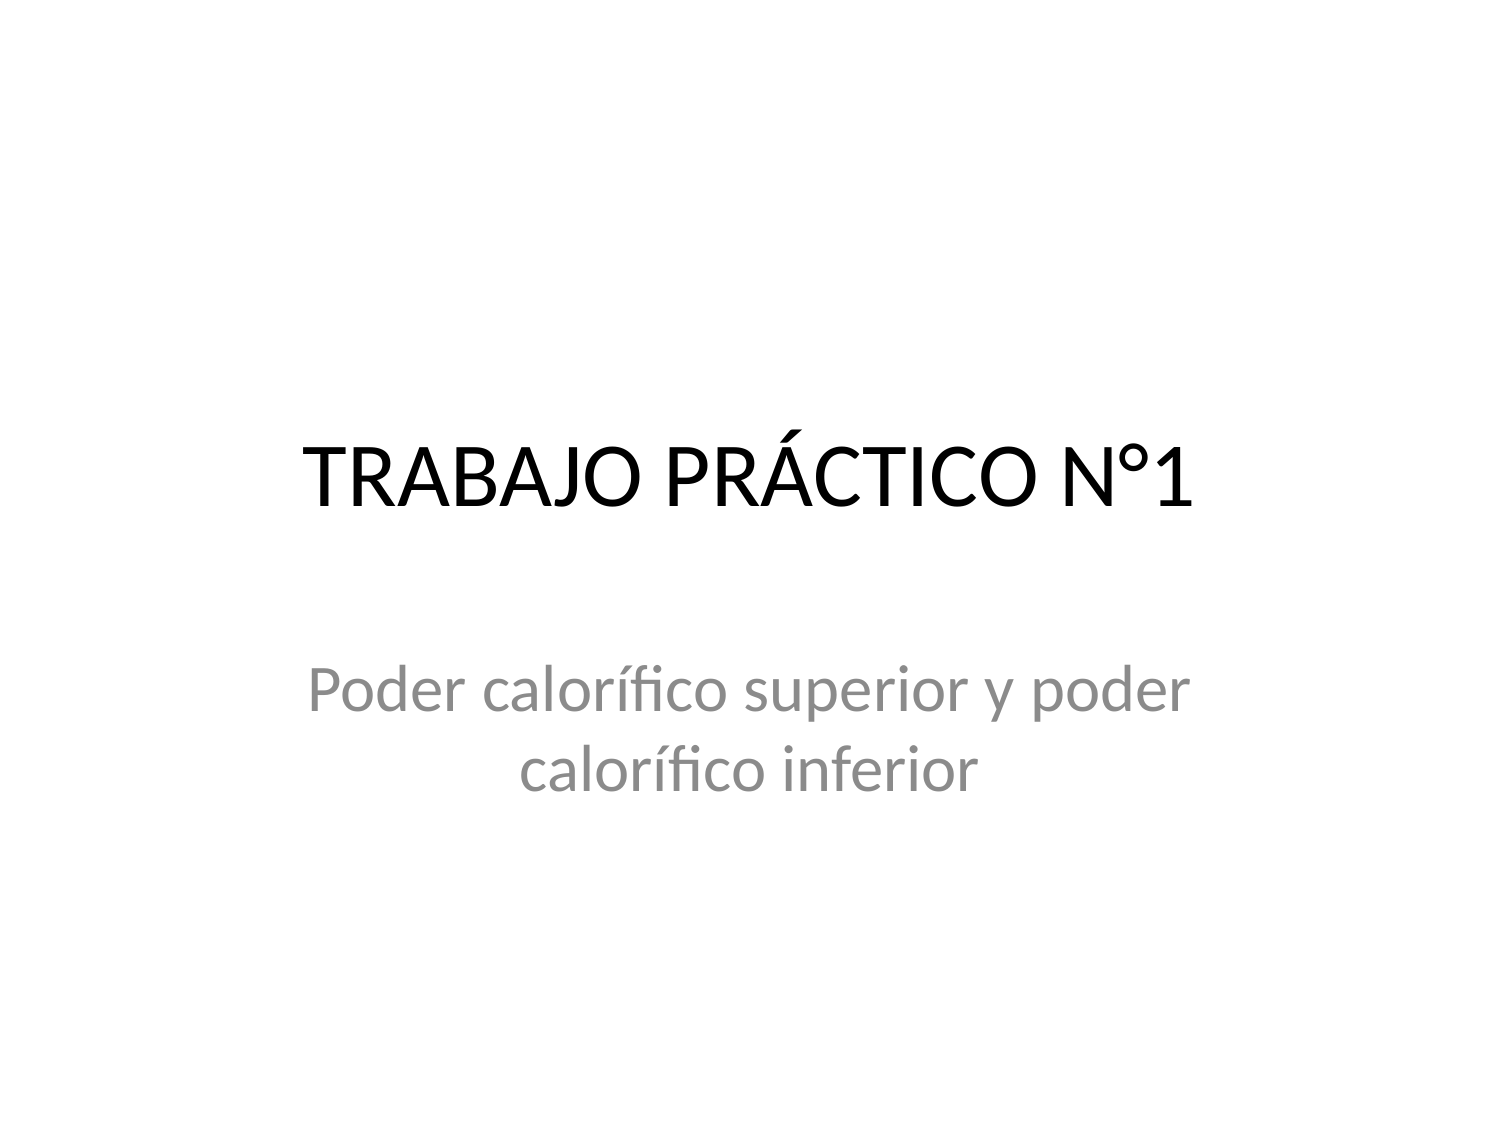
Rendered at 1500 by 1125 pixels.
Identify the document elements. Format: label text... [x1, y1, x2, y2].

title TRABAJO PRÁCTICO N°1 [112, 349, 1388, 591]
subtitle Poder calorífico superior y poder calorífico inferior [225, 637, 1275, 925]
